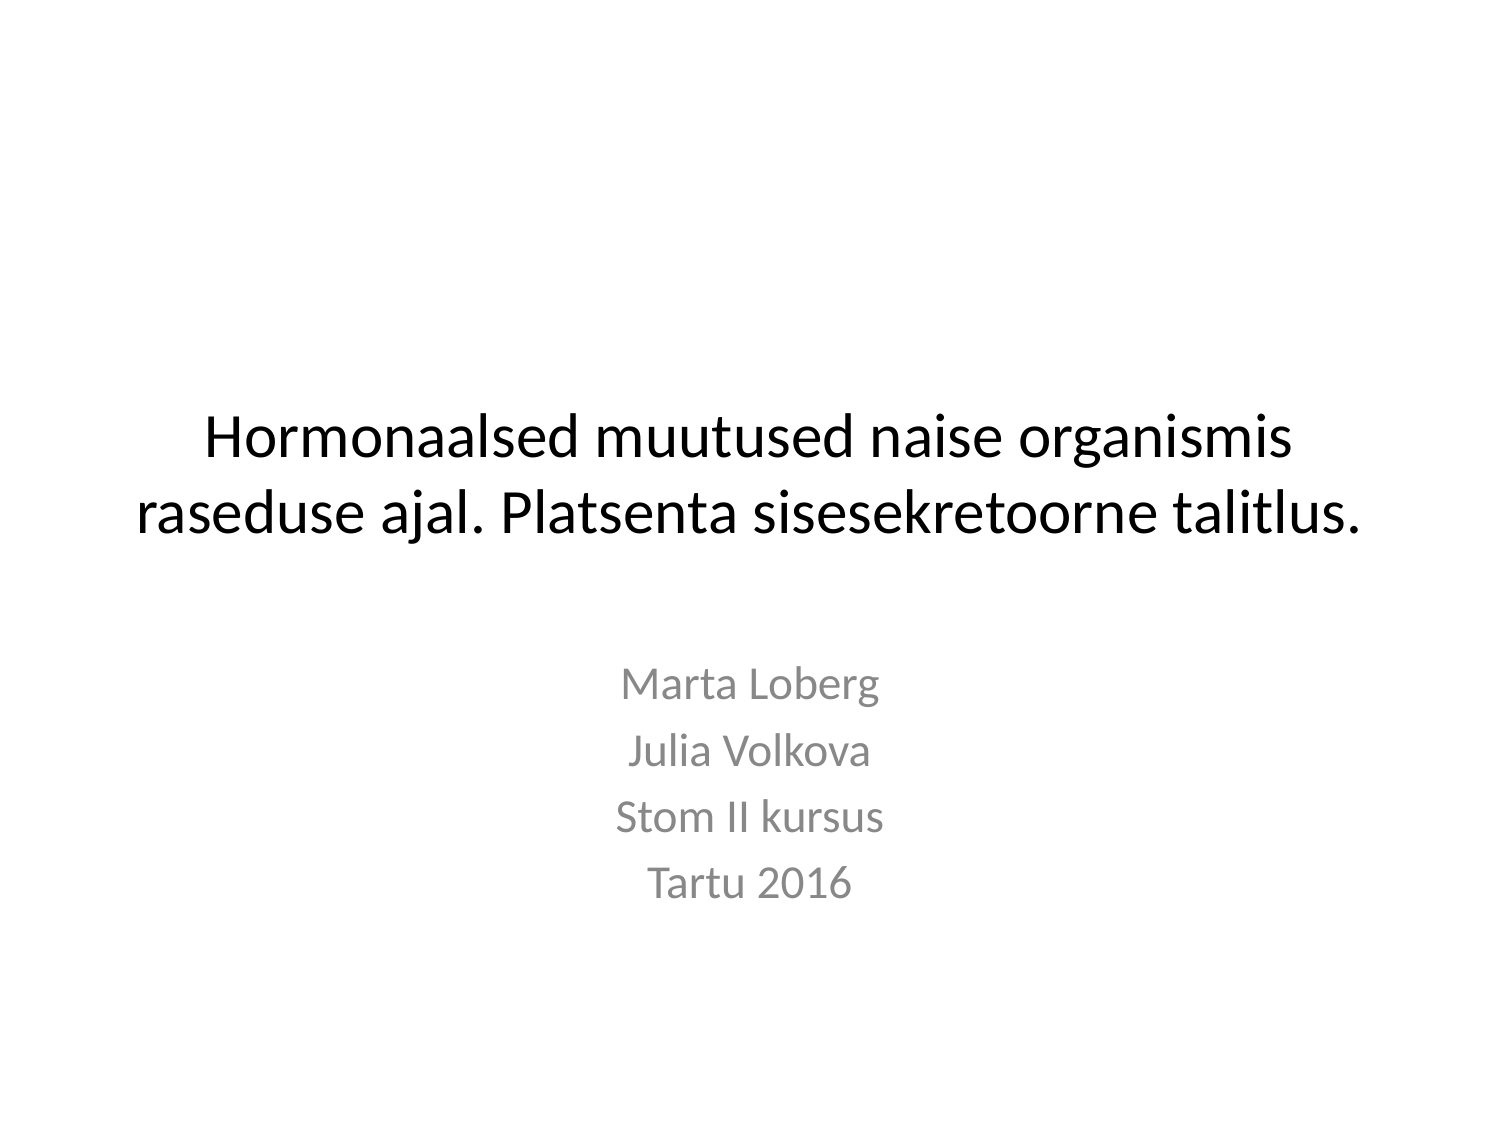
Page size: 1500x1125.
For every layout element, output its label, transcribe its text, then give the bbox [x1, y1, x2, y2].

subtitle Marta Loberg Julia Volkova Stom II kursus Tartu 2016 [225, 637, 1275, 925]
title Hormonaalsed muutused naise organismis raseduse ajal. Platsenta sisesekretoorne talitlus. [112, 349, 1388, 591]
